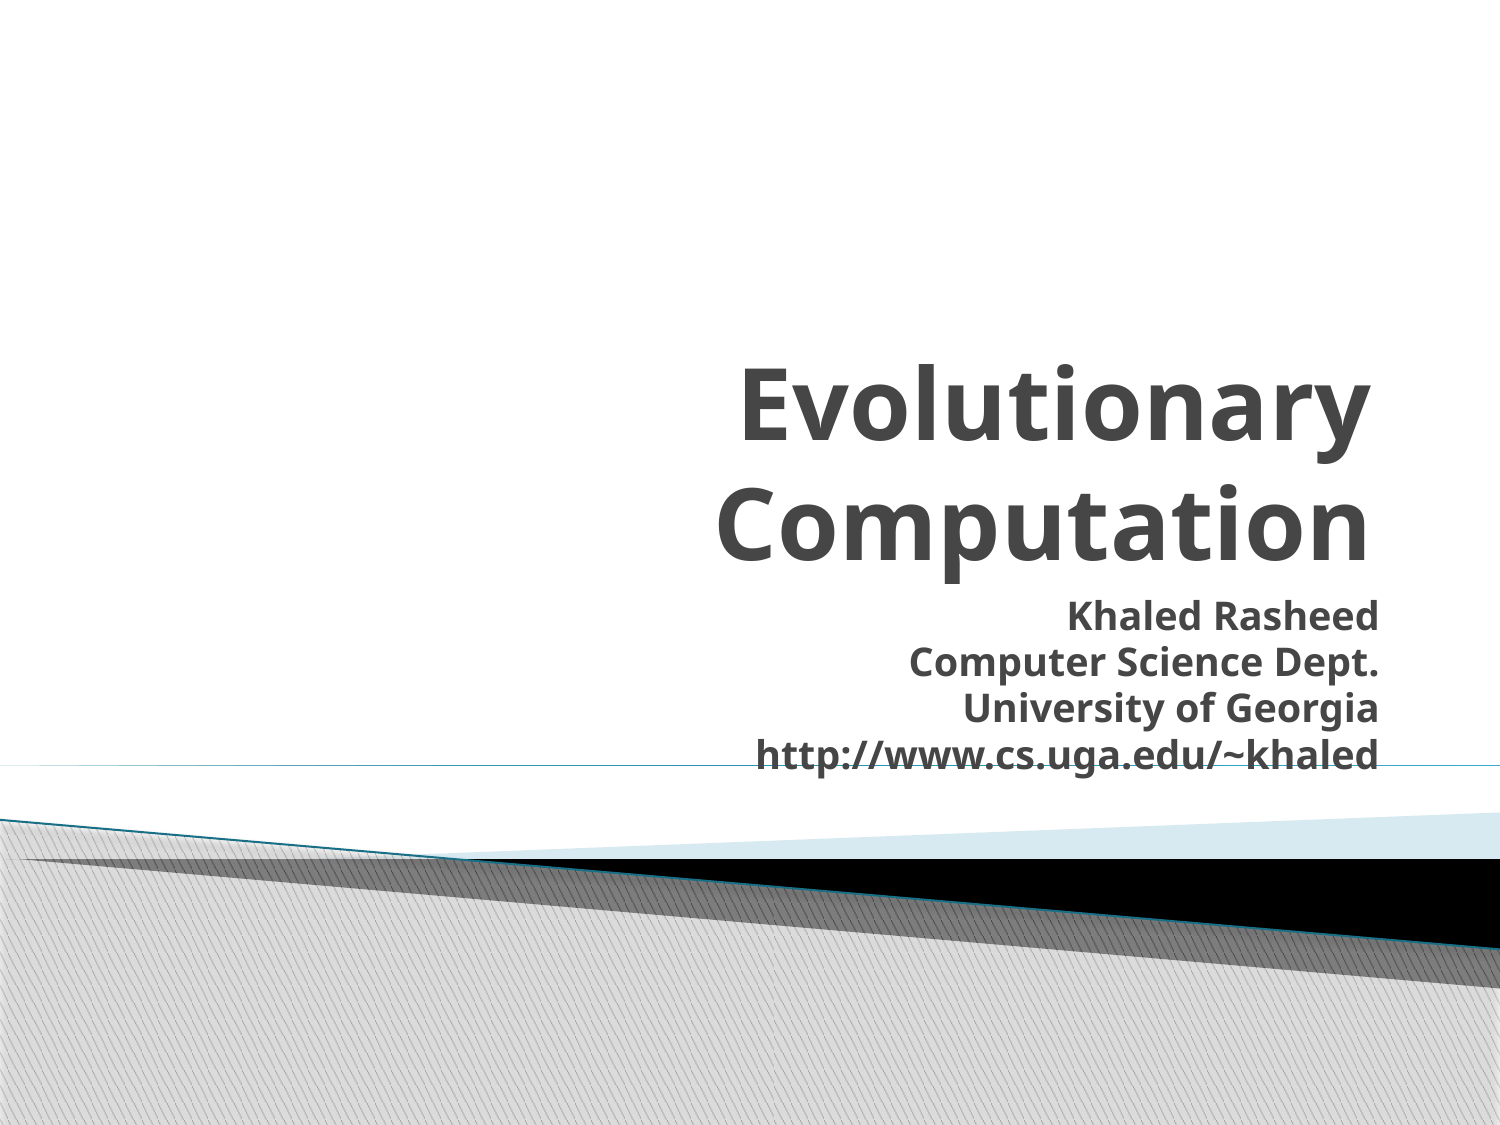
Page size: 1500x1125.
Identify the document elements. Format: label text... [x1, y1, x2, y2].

subtitle Khaled Rasheed Computer Science Dept. University of Georgia http://www.cs.uga.edu/~khaled [112, 592, 1388, 790]
title Evolutionary Computation [112, 287, 1388, 588]
picture [5, 859, 1500, 989]
